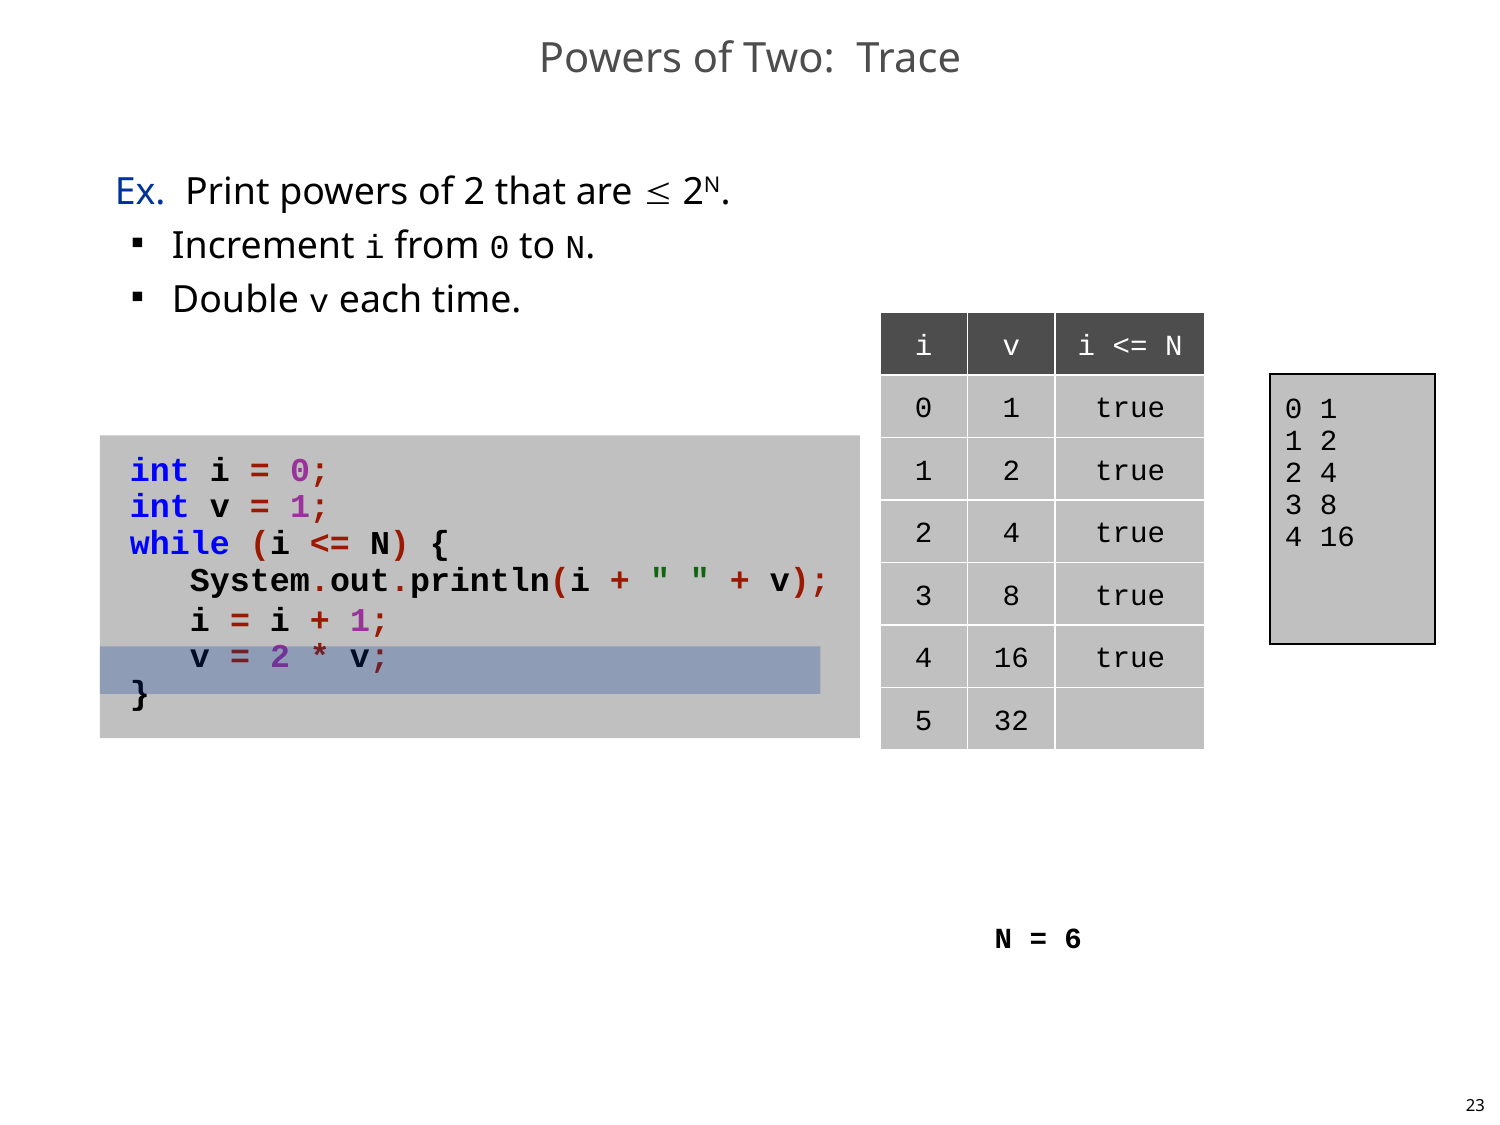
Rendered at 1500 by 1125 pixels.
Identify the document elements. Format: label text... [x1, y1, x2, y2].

text_box 0 [879, 375, 967, 437]
title Powers of Two: Trace [0, 24, 1500, 101]
text_box 4 [967, 499, 1054, 562]
text_box 4 [879, 624, 967, 687]
text_box 1 [967, 375, 1054, 437]
text_box 5 [879, 687, 967, 750]
slide_number 23 [1187, 1087, 1500, 1125]
text_box i [879, 312, 967, 375]
text_box true [1054, 624, 1205, 687]
text_box v [967, 312, 1054, 375]
text_box true [1054, 499, 1205, 562]
text_box [99, 646, 821, 694]
text_box N = 6 [979, 912, 1098, 963]
text_box 16 [967, 624, 1054, 687]
text_box 1 [879, 437, 967, 499]
text_box true [1054, 562, 1205, 624]
text_box i <= N [1054, 312, 1205, 375]
text_box int i = 0; int v = 1; while (i <= N) { System.out.println(i + " " + v); i = i + 1; v = 2 * v; } [99, 435, 860, 739]
text_box 0 1 1 2 2 4 3 8 4 16 [1269, 374, 1436, 644]
text_box true [1054, 375, 1205, 437]
text_box 8 [967, 562, 1054, 624]
text_box true [1054, 437, 1205, 499]
text_box 2 [967, 437, 1054, 499]
list Ex. Print powers of 2 that are  2N. Increment i from 0 to N. Double v each time. [99, 149, 1388, 1038]
text_box 2 [879, 499, 967, 562]
text_box 32 [967, 687, 1054, 750]
text_box [1054, 687, 1205, 750]
text_box 3 [879, 562, 967, 624]
